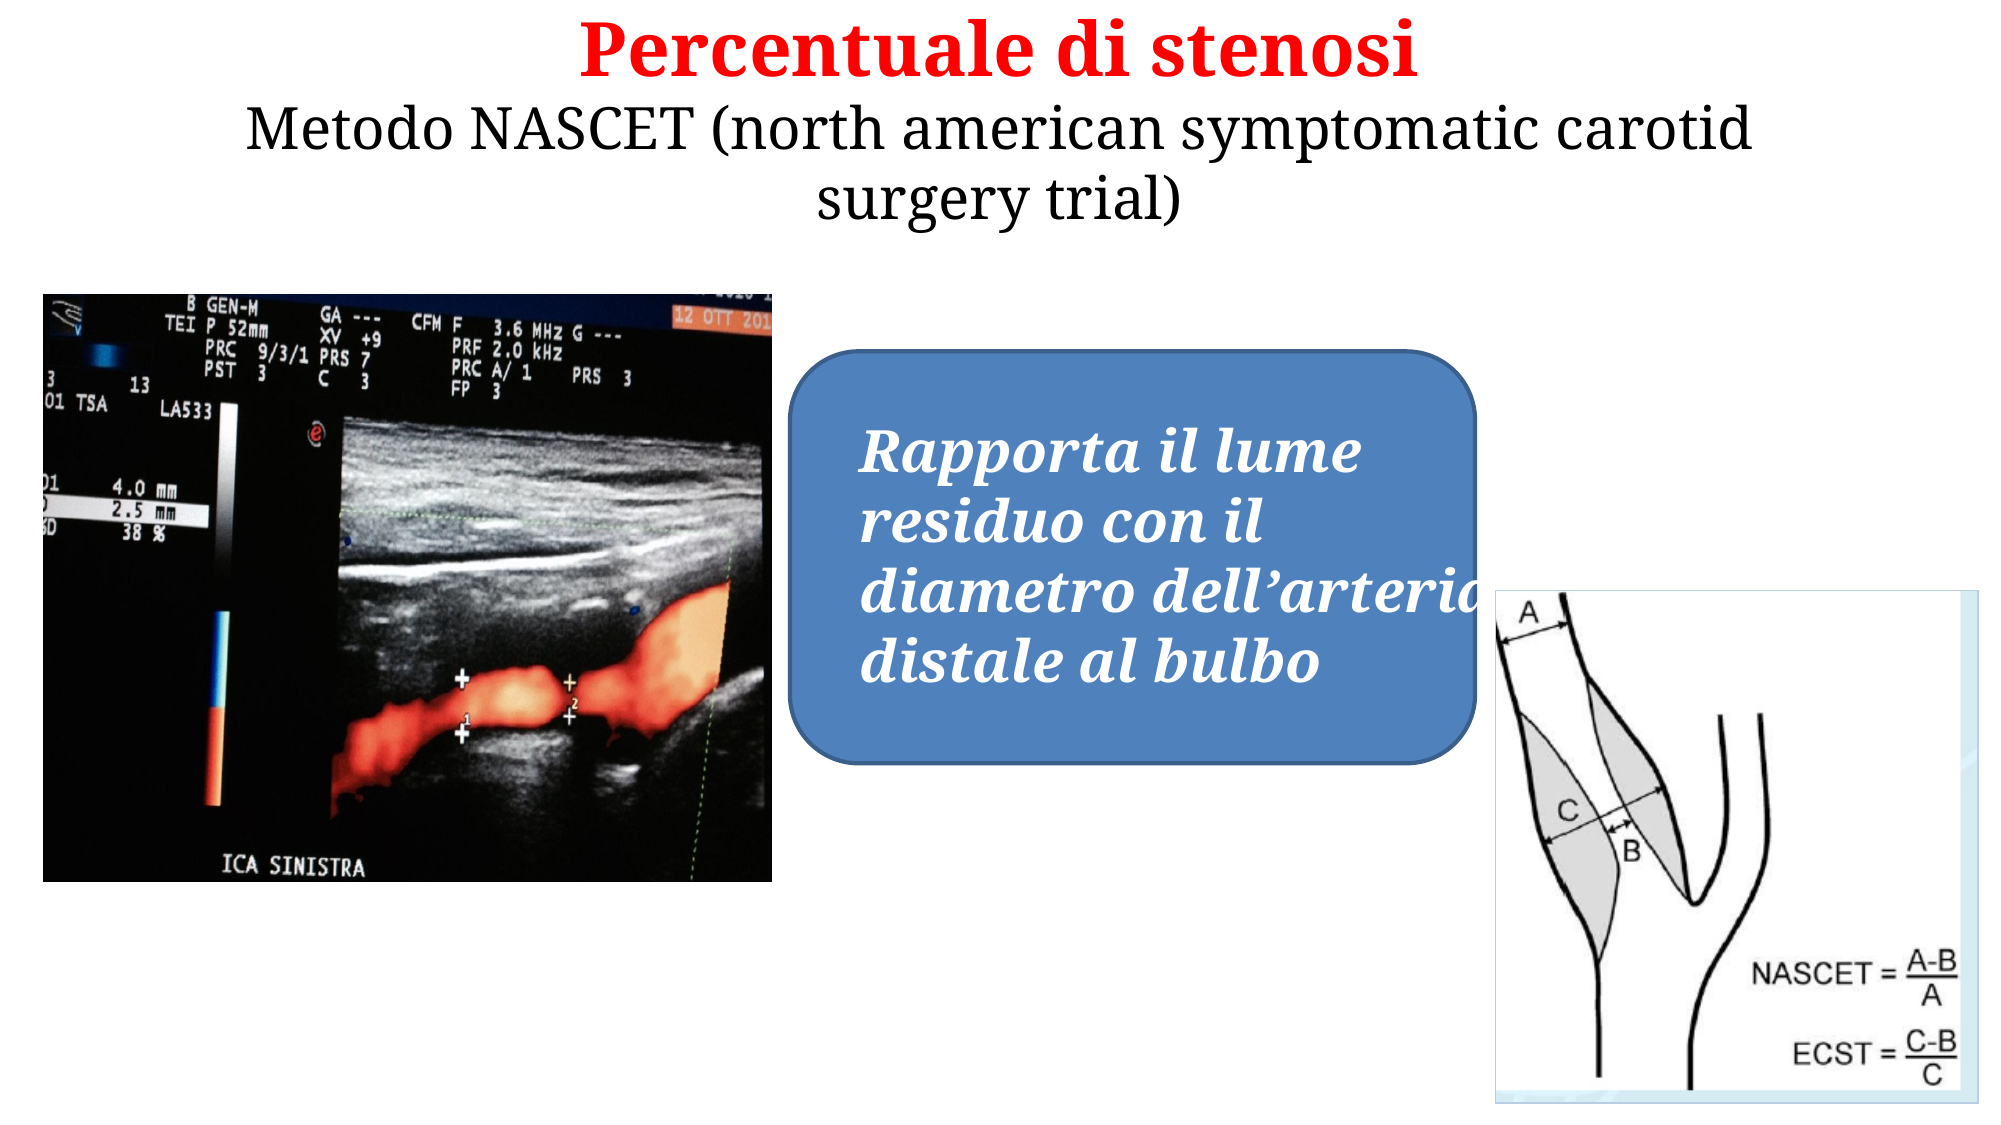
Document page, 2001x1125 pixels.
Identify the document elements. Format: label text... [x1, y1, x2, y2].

picture [1495, 590, 1978, 1103]
text_box [787, 349, 859, 766]
subtitle Rapporta il lume residuo con il diametro dell’arteria distale al bulbo [859, 205, 1497, 858]
picture [42, 294, 772, 882]
title Percentuale di stenosi Metodo NASCET (north american symptomatic carotid surgery trial) [137, 7, 1863, 225]
